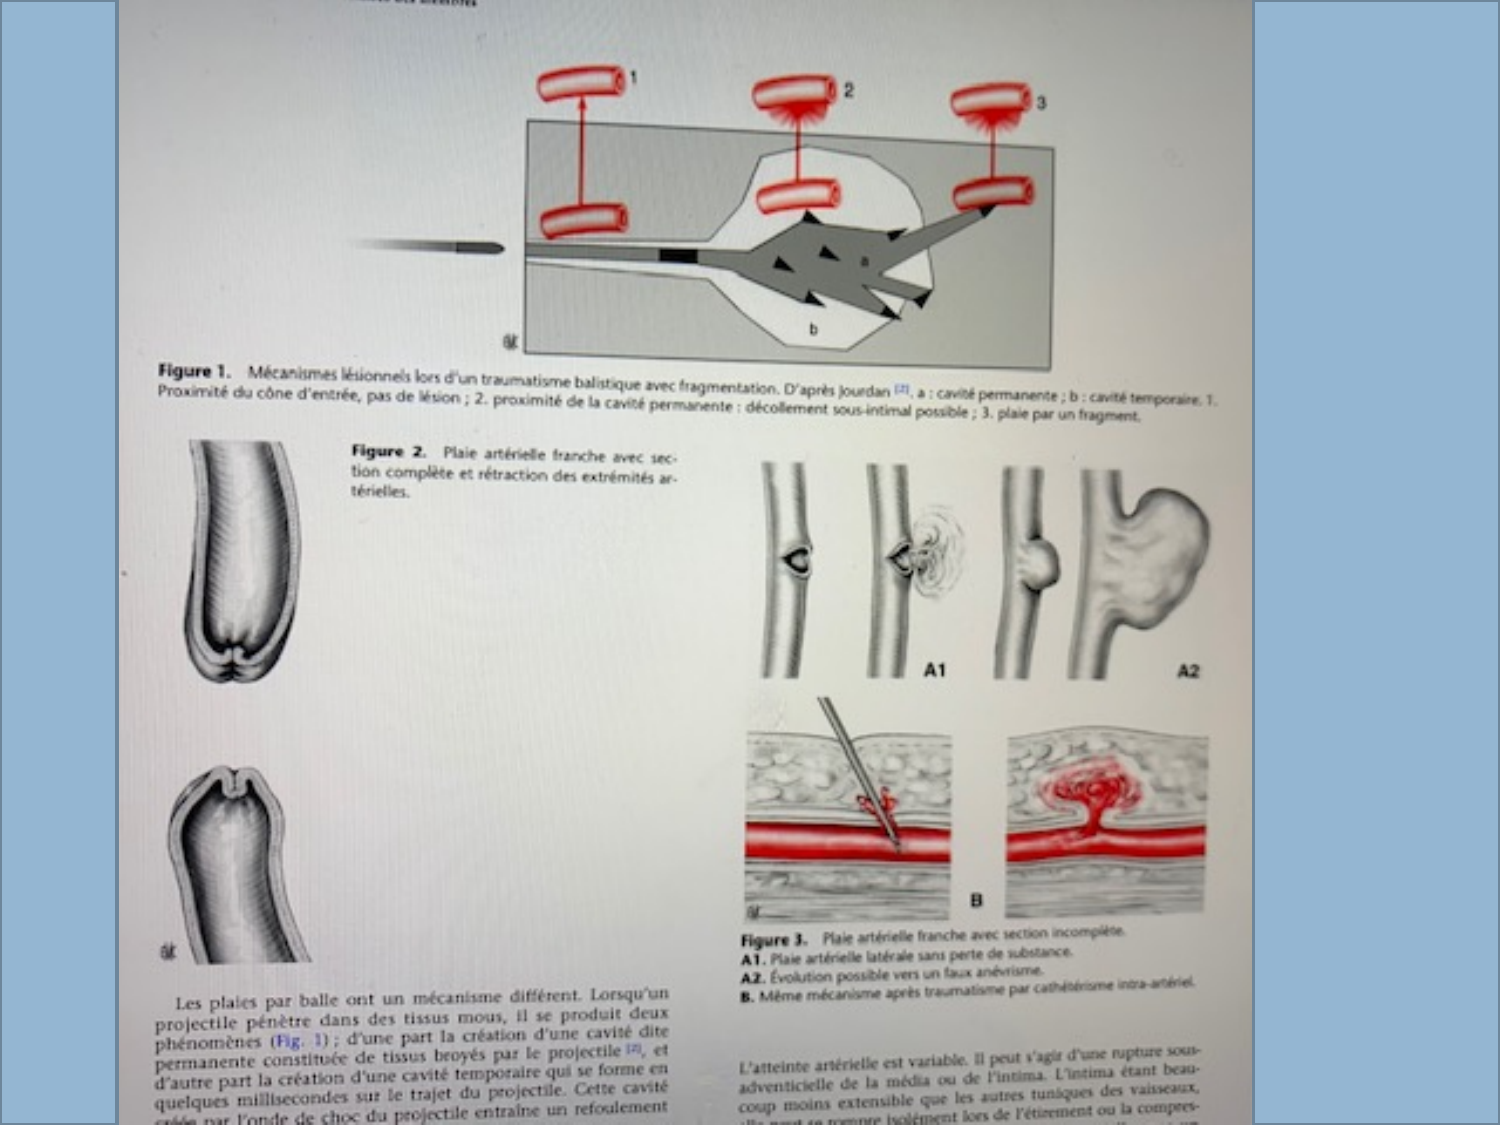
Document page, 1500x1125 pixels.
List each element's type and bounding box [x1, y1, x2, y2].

list [0, 0, 1500, 1125]
